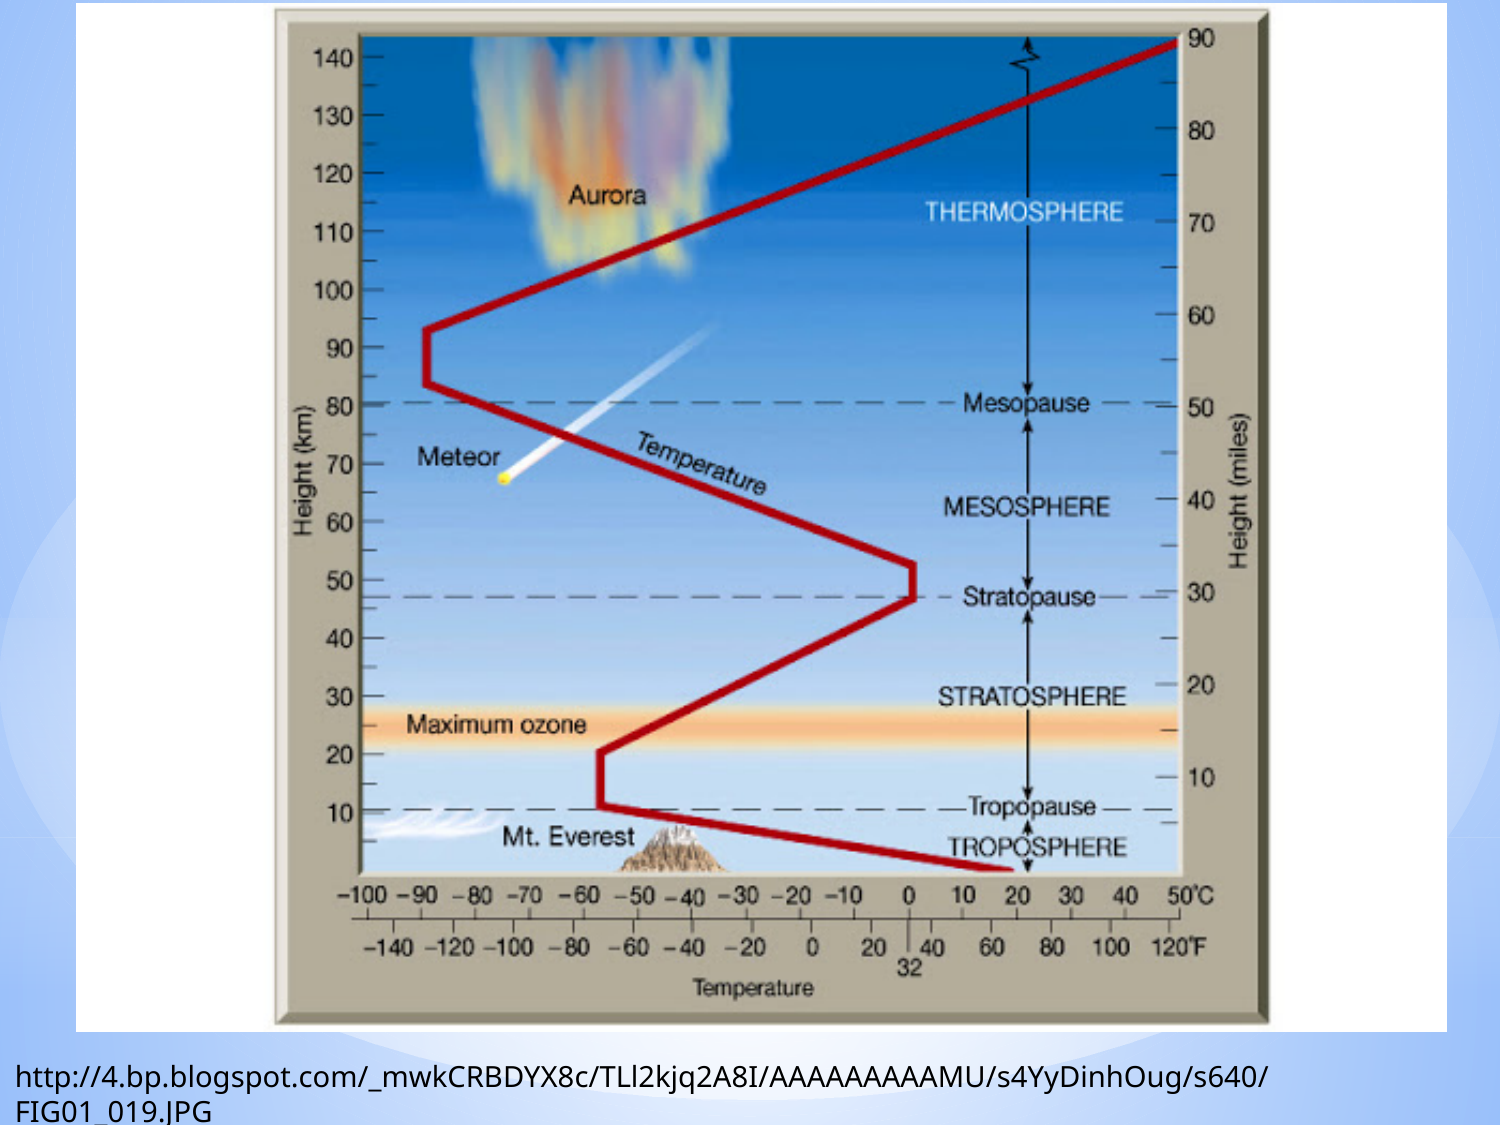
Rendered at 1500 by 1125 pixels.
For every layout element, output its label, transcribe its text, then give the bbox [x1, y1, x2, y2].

text_box http://4.bp.blogspot.com/_mwkCRBDYX8c/TLl2kjq2A8I/AAAAAAAAAMU/s4YyDinhOug/s640/FIG01_019.JPG [0, 1051, 1471, 1125]
picture [76, 3, 1448, 1032]
